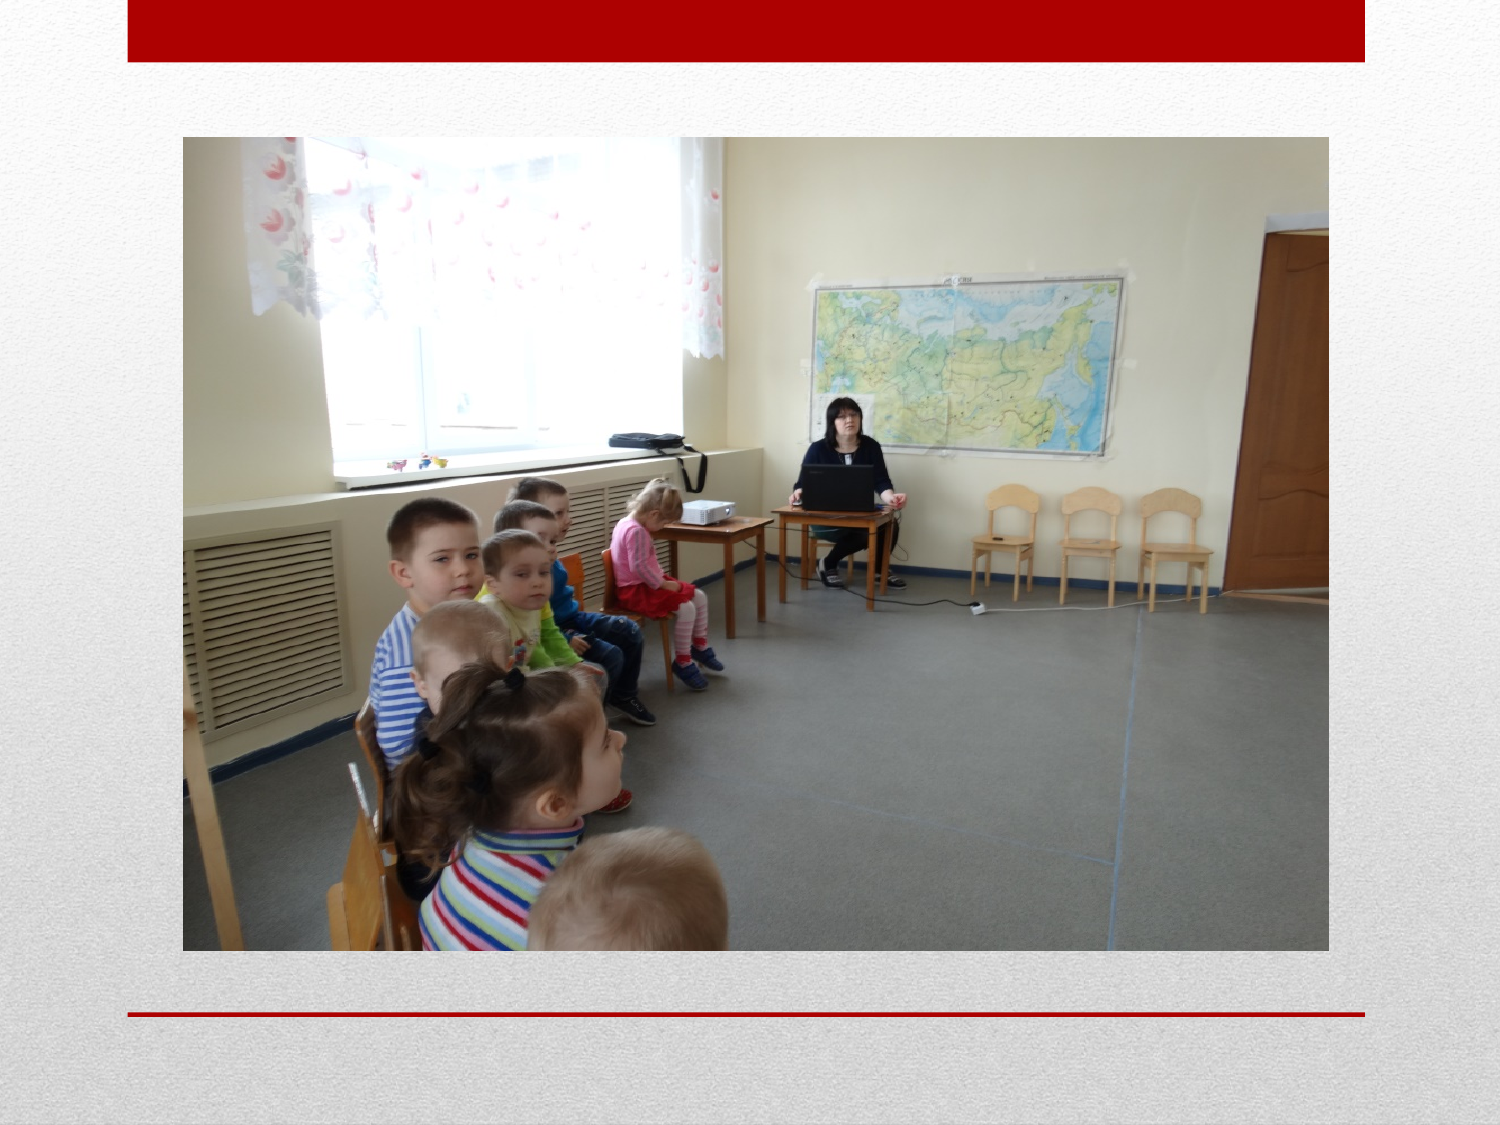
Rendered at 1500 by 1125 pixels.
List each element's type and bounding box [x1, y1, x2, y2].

picture [182, 136, 1330, 952]
